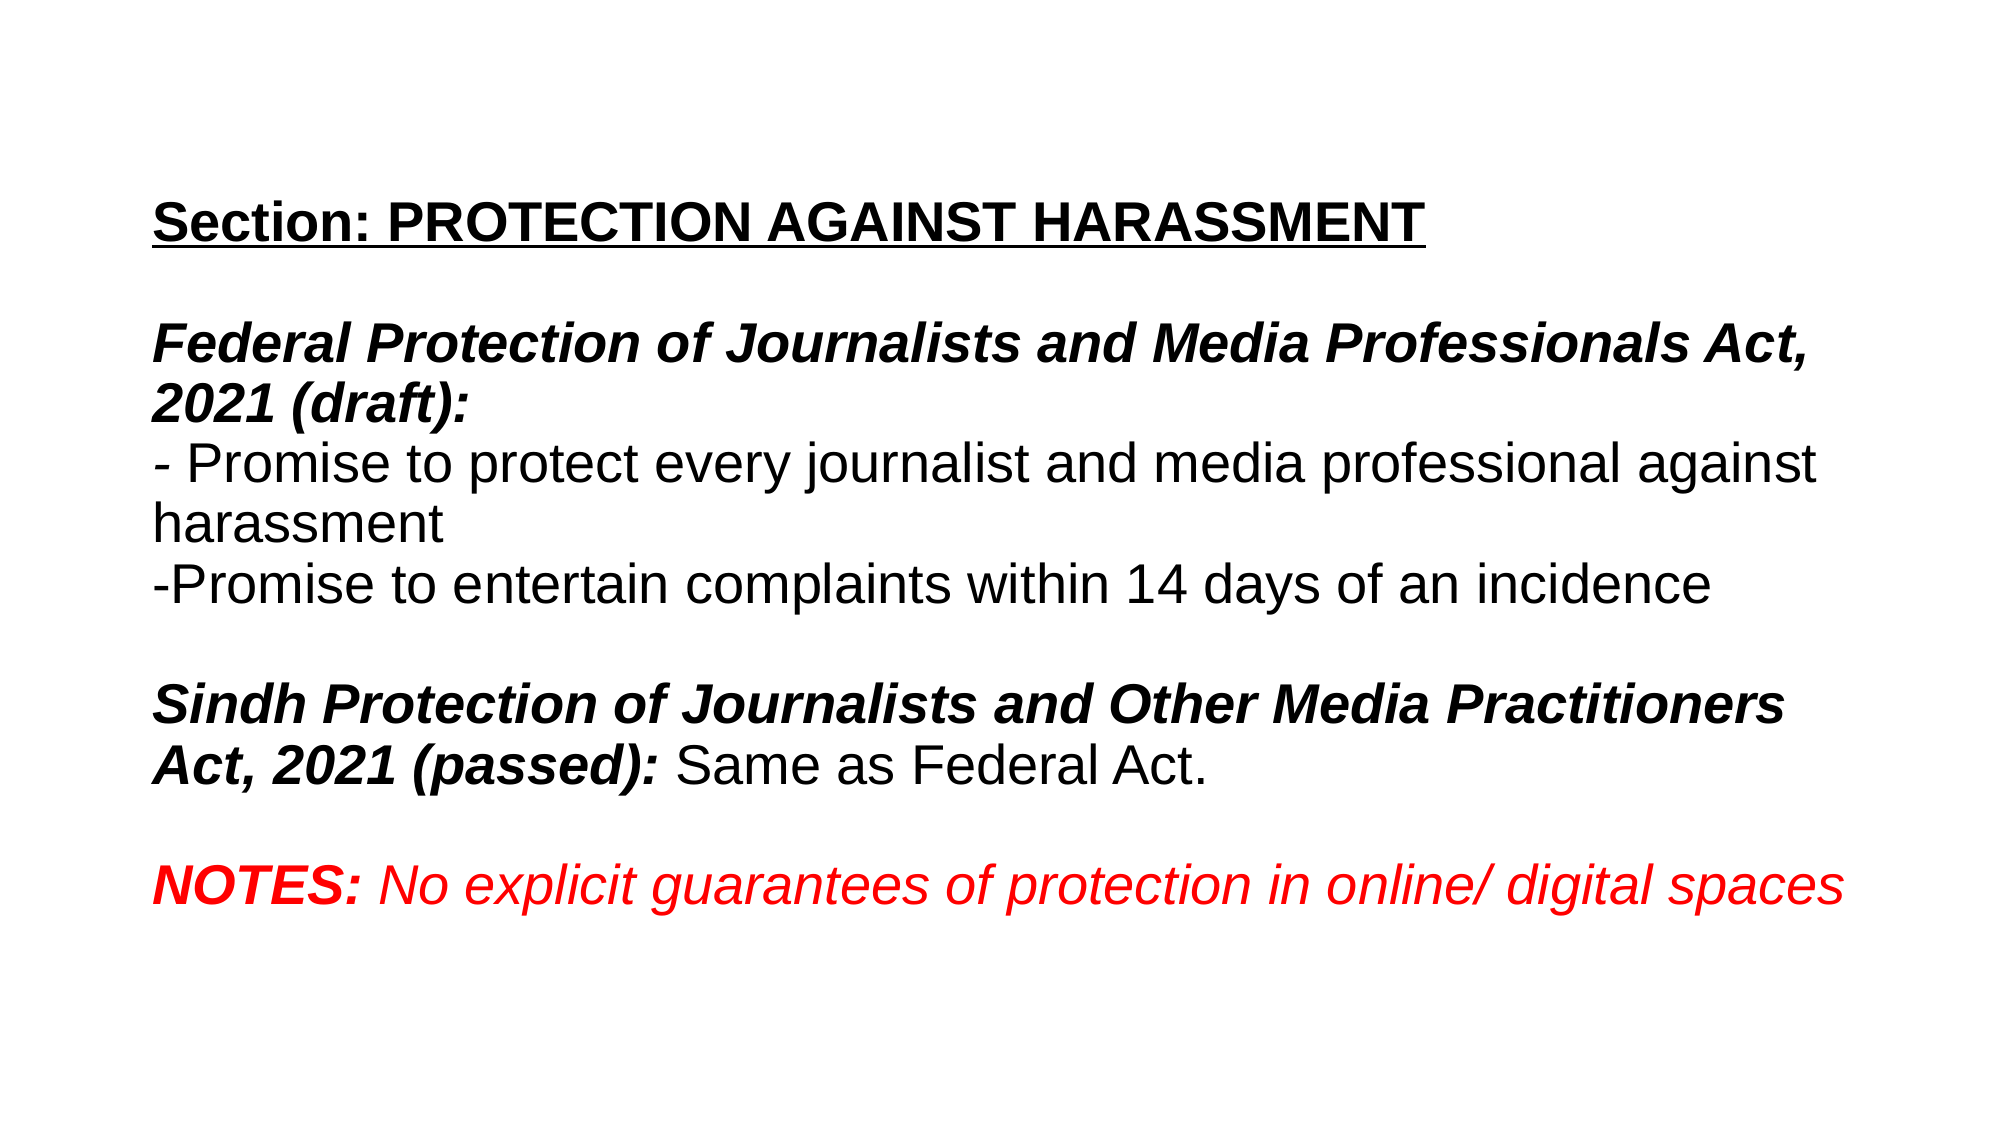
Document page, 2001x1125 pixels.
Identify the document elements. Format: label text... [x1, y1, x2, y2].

title Section: PROTECTION AGAINST HARASSMENT Federal Protection of Journalists and Media Professionals Act, 2021 (draft): - Promise to protect every journalist and media professional against harassment -Promise to entertain complaints within 14 days of an incidence Sindh Protection of Journalists and Other Media Practitioners Act, 2021 (passed): Same as Federal Act. NOTES: No explicit guarantees of protection in online/ digital spaces [137, 162, 1863, 948]
